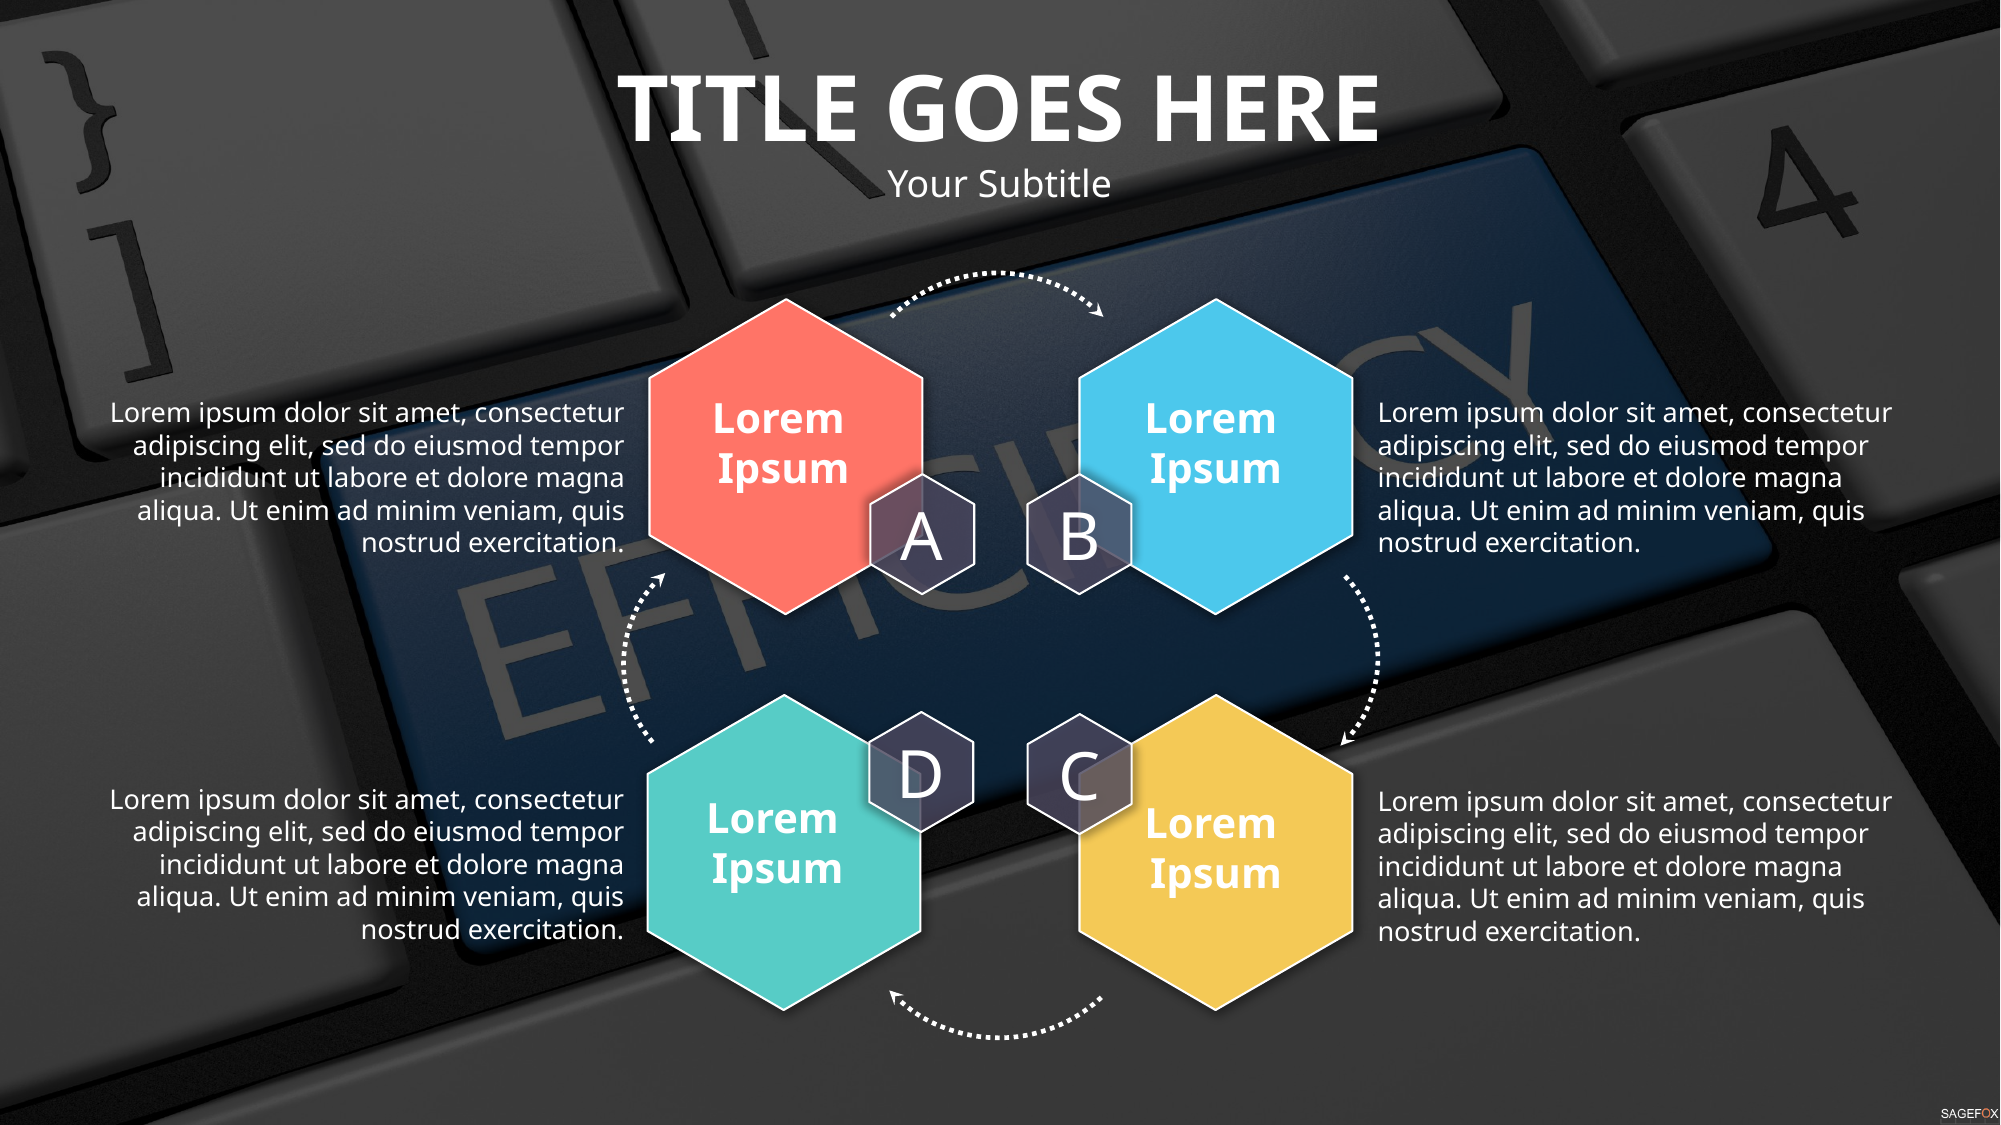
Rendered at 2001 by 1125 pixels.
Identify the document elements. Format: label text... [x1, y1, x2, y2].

text_box [623, 589, 744, 736]
text_box [912, 272, 1084, 423]
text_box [647, 694, 921, 1010]
text_box Lorem ipsum dolor sit amet, consectetur adipiscing elit, sed do eiusmod tempor incididunt ut labore et dolore magna aliqua. Ut enim ad minim veniam, quis nostrud exercitation. [1362, 388, 1923, 566]
text_box Lorem ipsum dolor sit amet, consectetur adipiscing elit, sed do eiusmod tempor incididunt ut labore et dolore magna aliqua. Ut enim ad minim veniam, quis nostrud exercitation. [78, 774, 639, 952]
picture [0, 0, 2001, 1125]
text_box Lorem ipsum dolor sit amet, consectetur adipiscing elit, sed do eiusmod tempor incididunt ut labore et dolore magna aliqua. Ut enim ad minim veniam, quis nostrud exercitation. [1362, 777, 1923, 955]
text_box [1079, 694, 1353, 1010]
text_box D [921, 712, 974, 833]
text_box B [1027, 474, 1079, 594]
text_box A [923, 474, 975, 594]
text_box C [1027, 714, 1079, 834]
text_box TITLE GOES HERE Your Subtitle [548, 42, 1452, 212]
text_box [649, 299, 923, 615]
text_box [910, 887, 1087, 1039]
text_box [1079, 299, 1353, 615]
text_box Lorem ipsum dolor sit amet, consectetur adipiscing elit, sed do eiusmod tempor incididunt ut labore et dolore magna aliqua. Ut enim ad minim veniam, quis nostrud exercitation. [79, 388, 640, 566]
text_box [1257, 584, 1379, 733]
